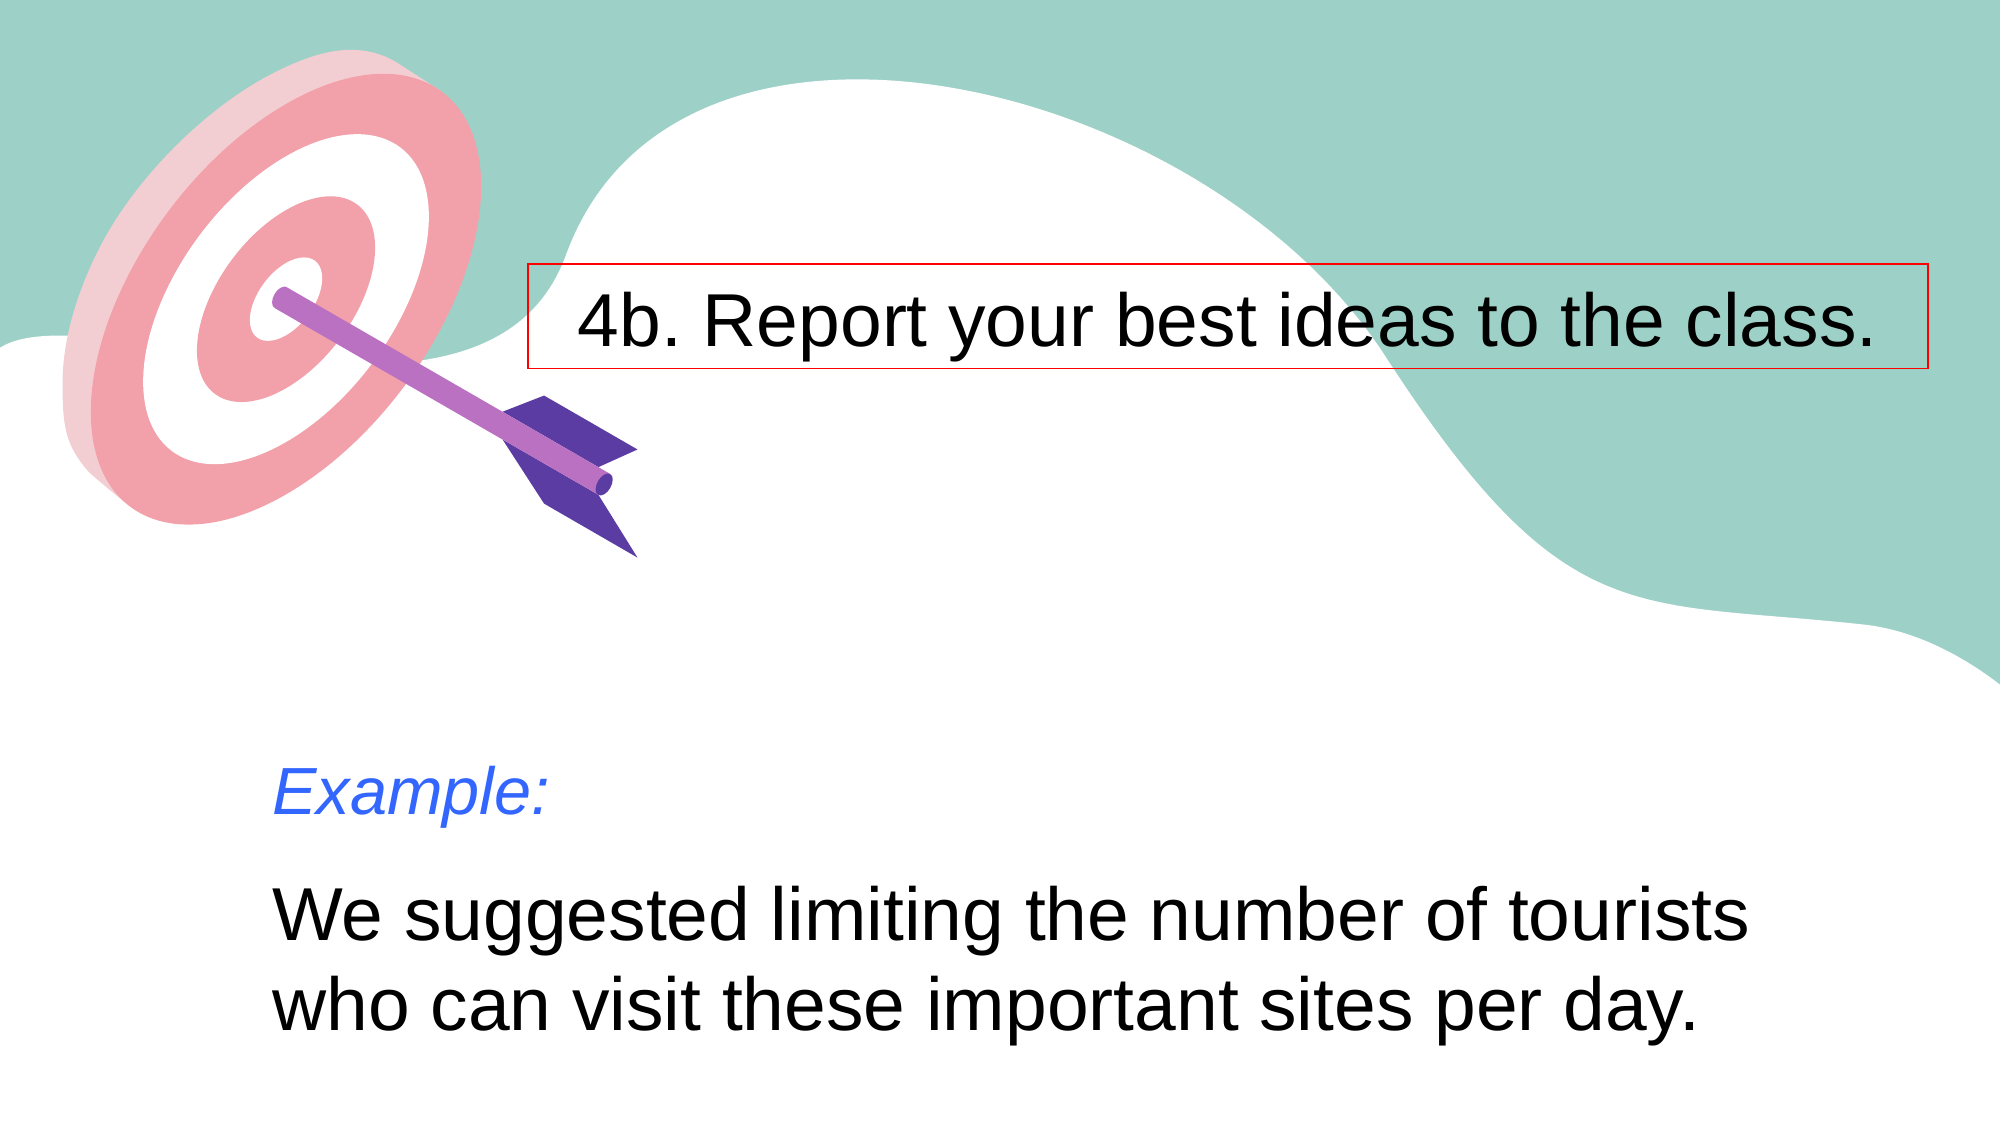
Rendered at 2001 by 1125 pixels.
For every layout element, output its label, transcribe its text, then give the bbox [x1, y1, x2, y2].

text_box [62, 49, 638, 558]
text_box 4b. Report your best ideas to the class. [641, 263, 1928, 369]
text_box Example: We suggested limiting the number of tourists who can visit these important sites per day. [257, 740, 1766, 1053]
